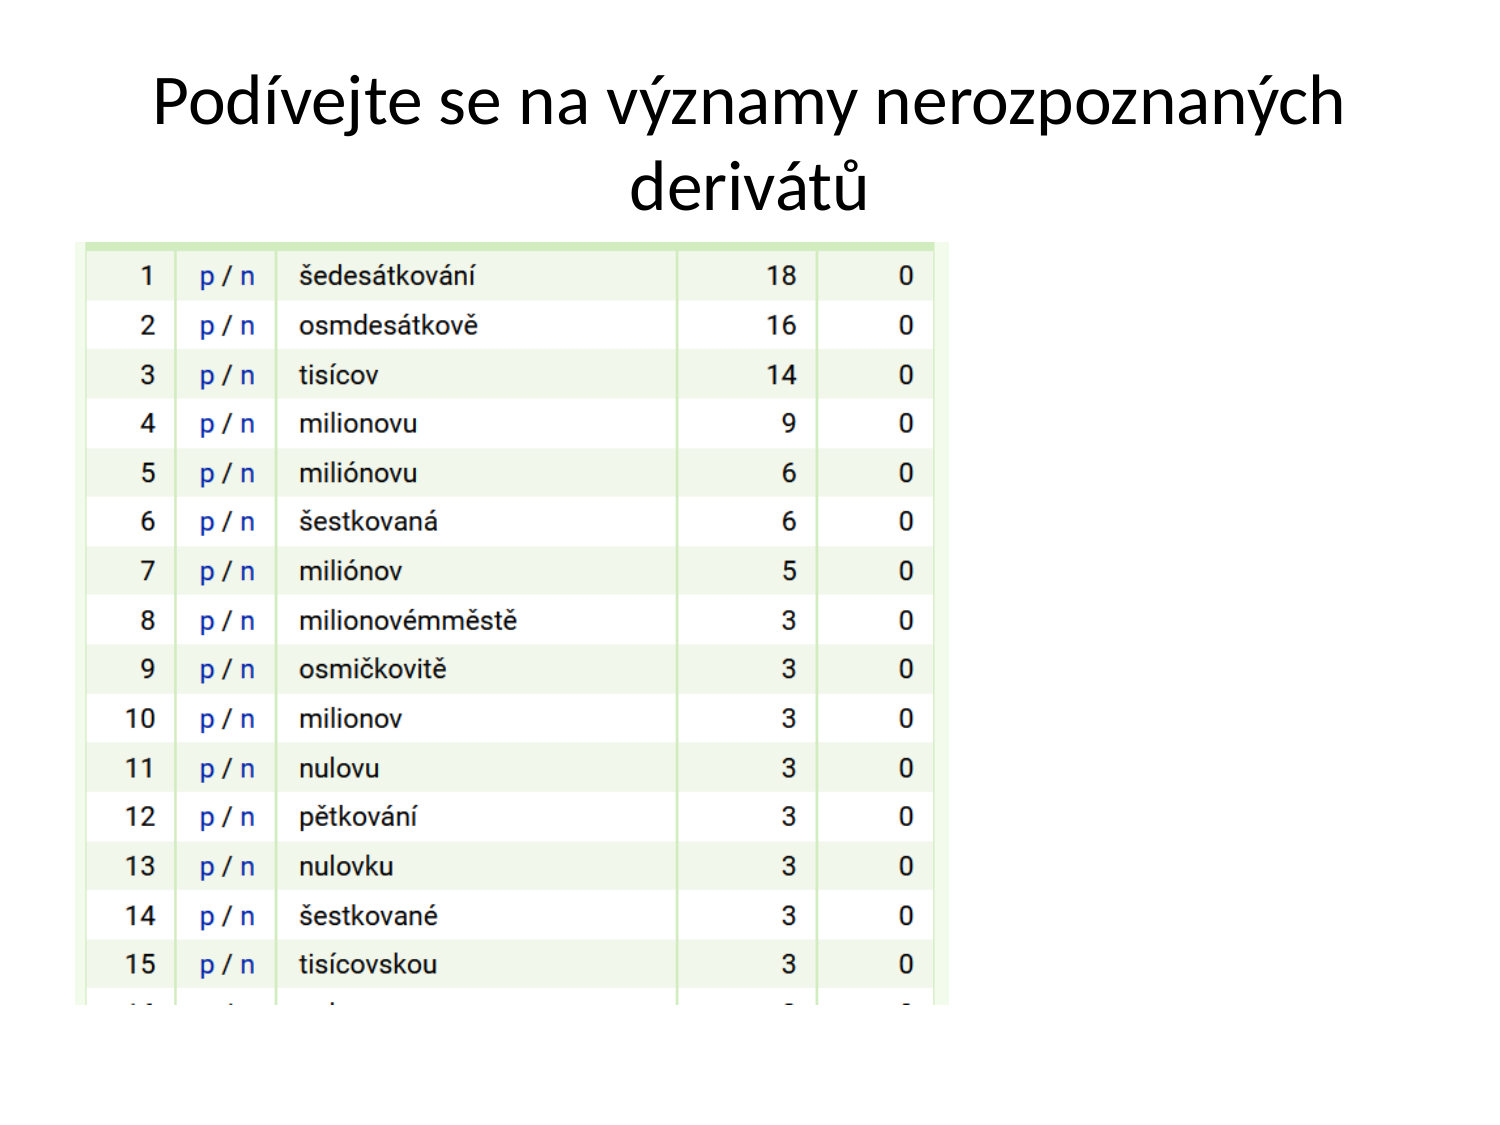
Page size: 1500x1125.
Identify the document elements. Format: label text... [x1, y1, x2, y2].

picture [74, 242, 949, 1006]
title Podívejte se na významy nerozpoznaných derivátů [75, 45, 1425, 233]
